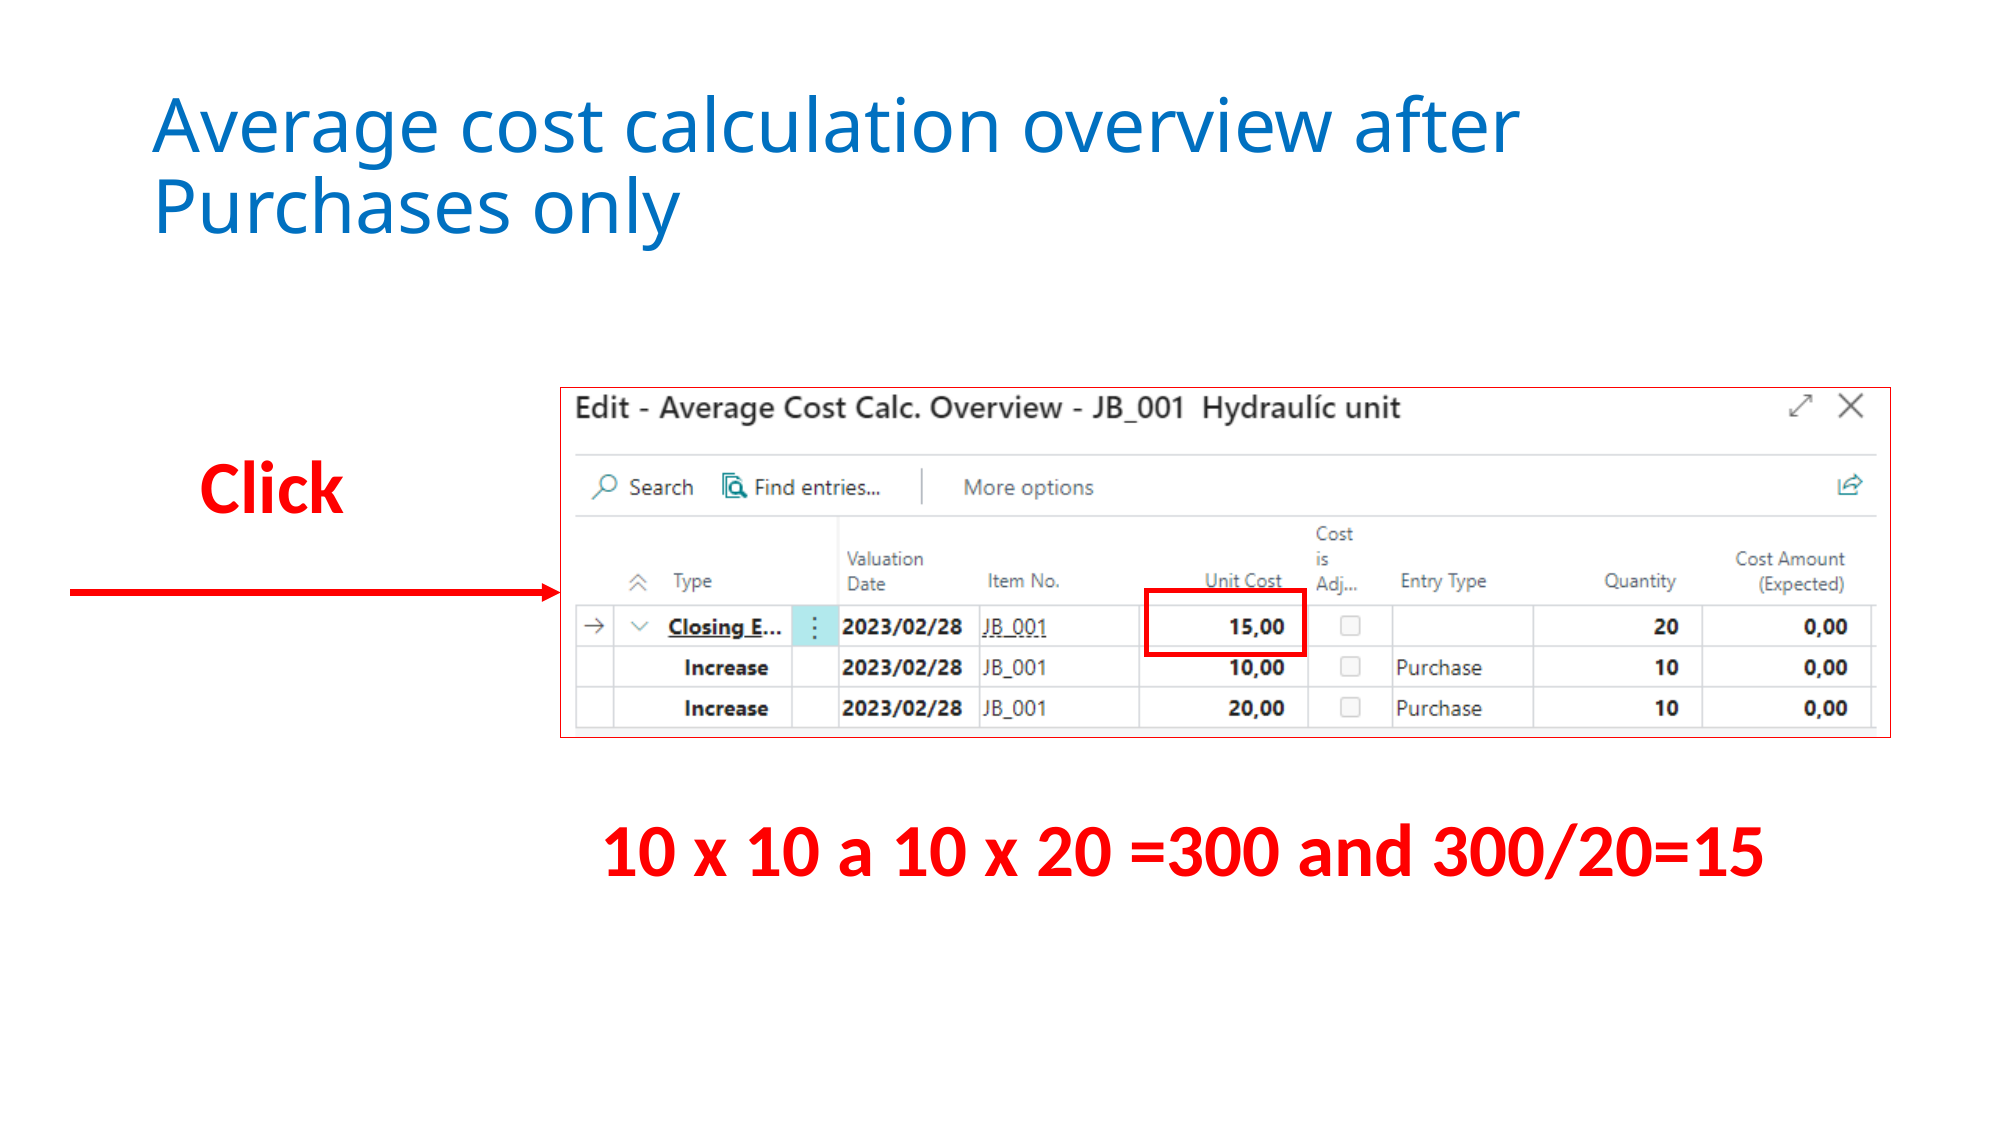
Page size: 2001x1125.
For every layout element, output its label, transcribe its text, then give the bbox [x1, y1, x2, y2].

title Average cost calculation overview after Purchases only [137, 59, 1863, 278]
text_box 10 x 10 a 10 x 20 =300 and 300/20=15 [585, 794, 1800, 900]
picture [560, 387, 1891, 738]
text_box Click [185, 431, 445, 537]
